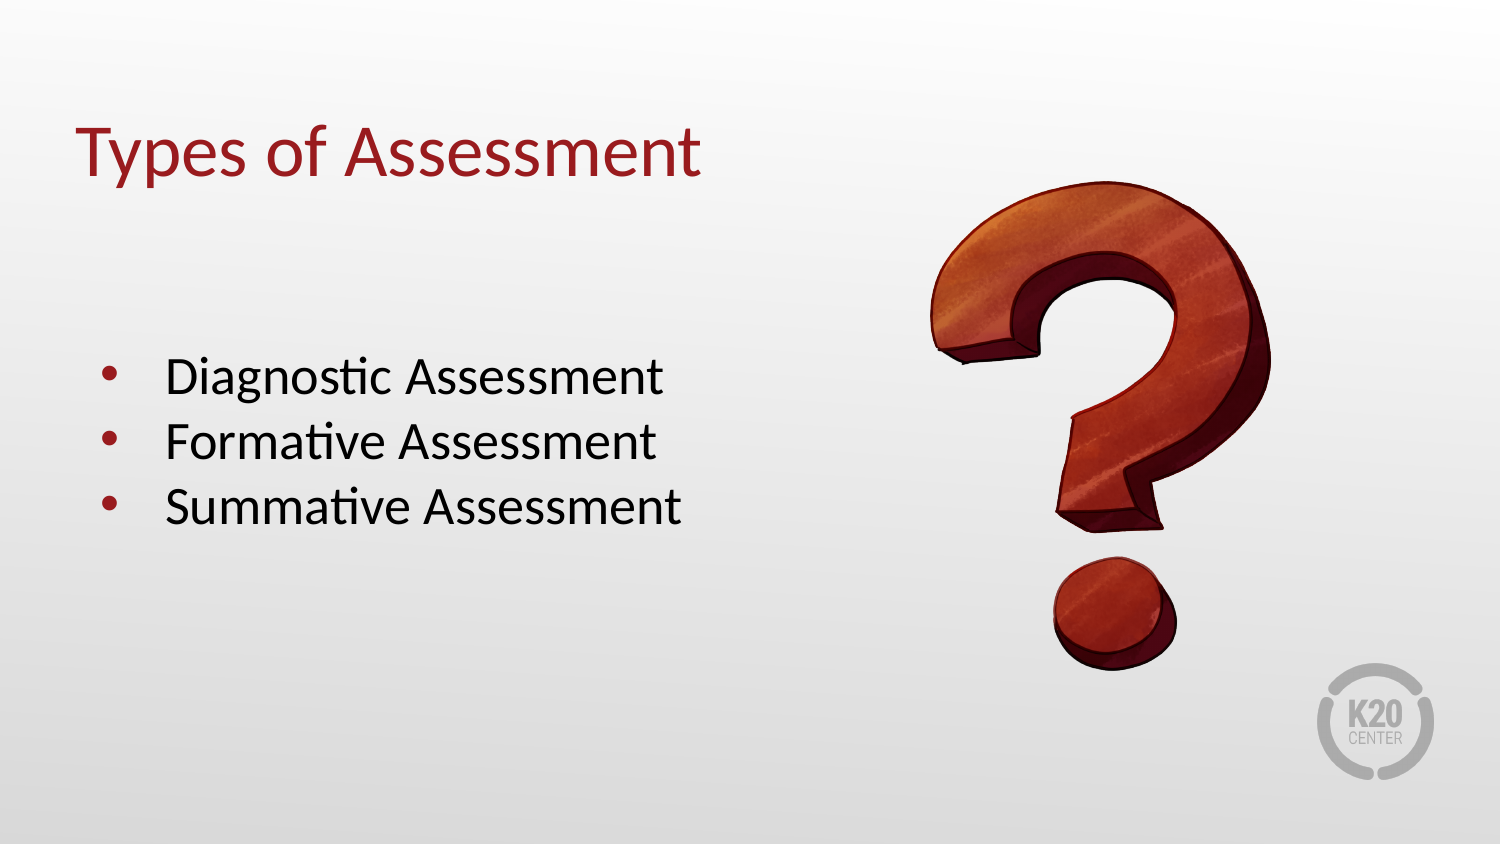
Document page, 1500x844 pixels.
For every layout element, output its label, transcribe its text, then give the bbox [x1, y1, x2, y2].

picture [898, 158, 1298, 685]
picture [1300, 646, 1451, 797]
title Types of Assessment [75, 50, 1425, 191]
list Diagnostic Assessment Formative Assessment Summative Assessment [75, 140, 899, 735]
